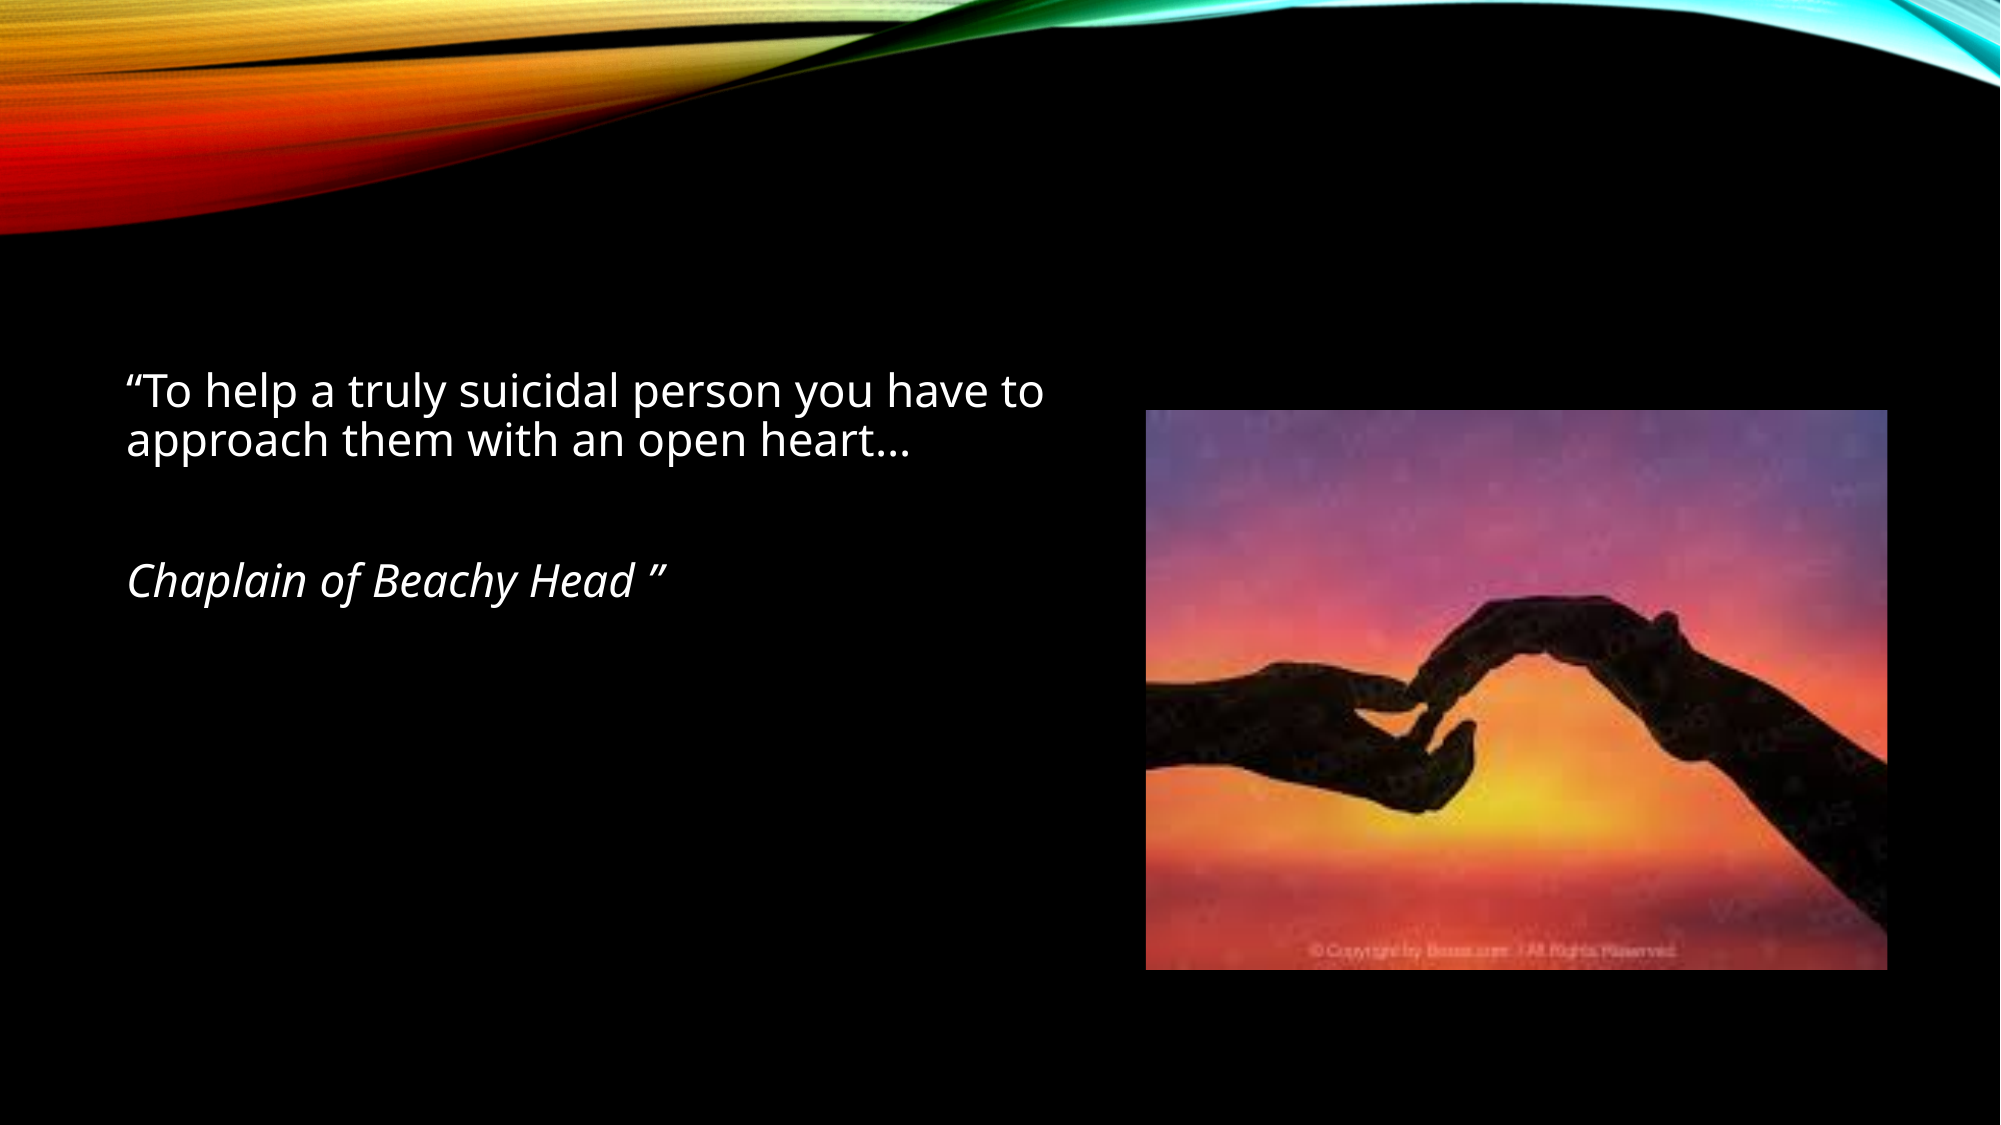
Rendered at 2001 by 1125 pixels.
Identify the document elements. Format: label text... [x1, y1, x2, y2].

picture [1145, 410, 1888, 971]
list “To help a truly suicidal person you have to approach them with an open heart… Chaplain of Beachy Head ” [111, 360, 1066, 1021]
picture [0, 0, 2000, 237]
